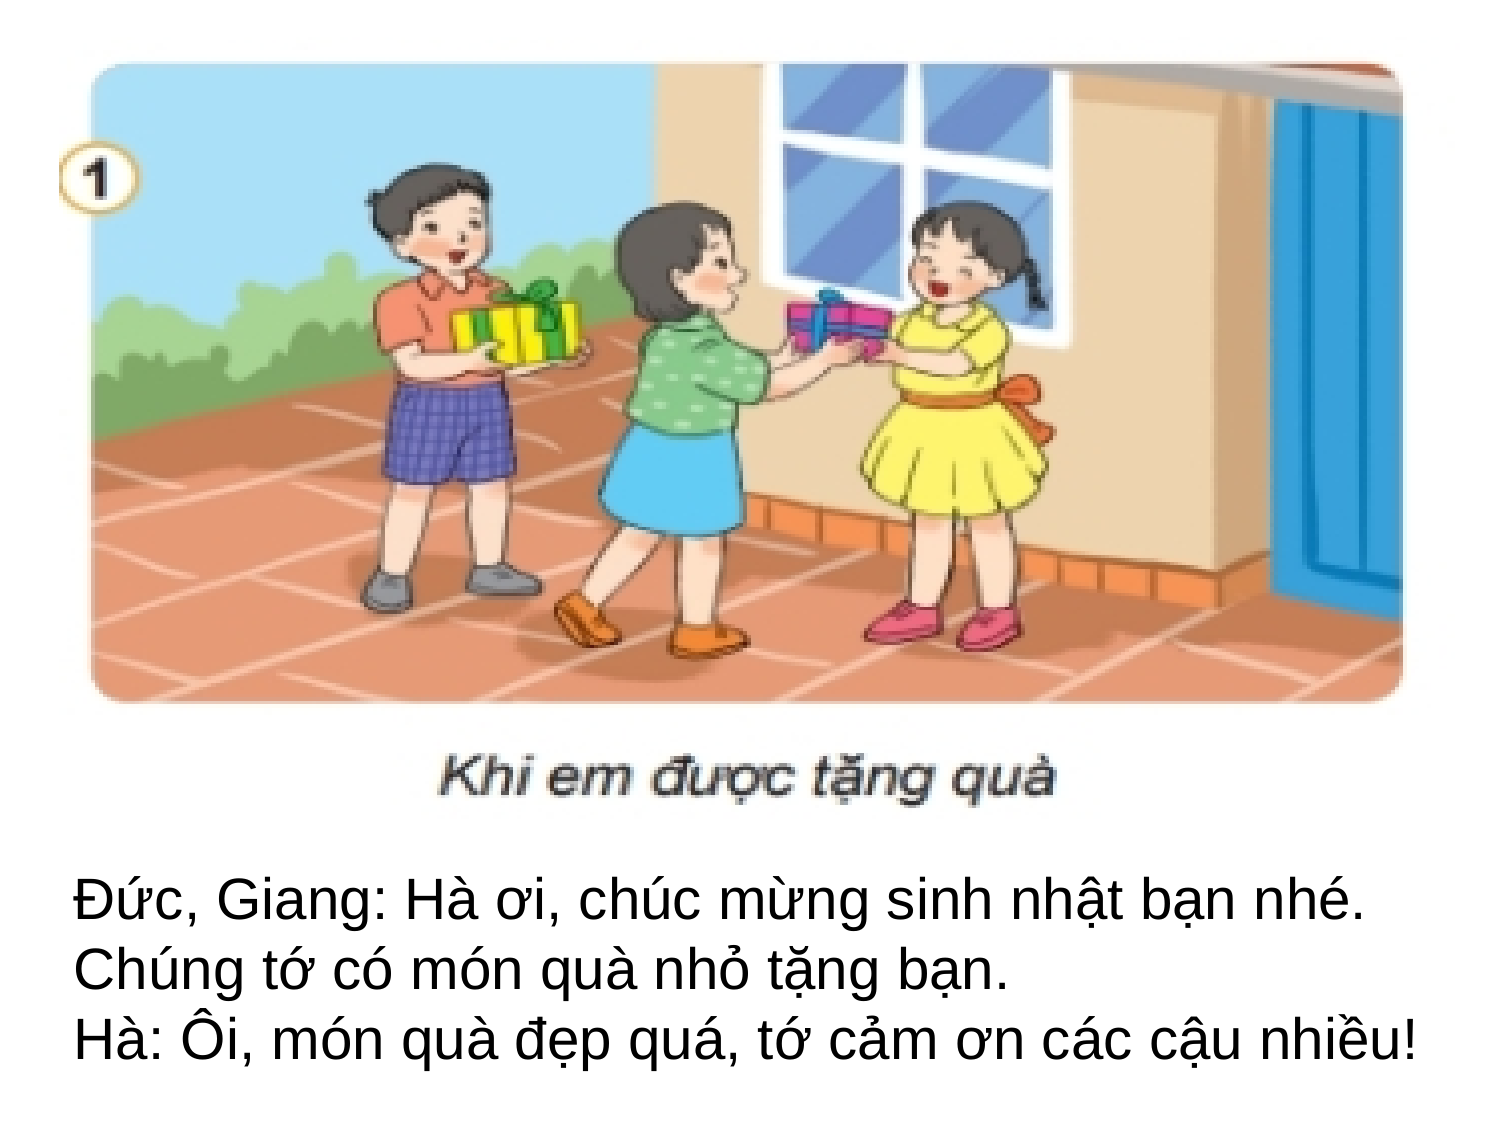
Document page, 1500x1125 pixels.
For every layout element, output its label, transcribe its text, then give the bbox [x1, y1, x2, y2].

text_box Đức, Giang: Hà ơi, chúc mừng sinh nhật bạn nhé. Chúng tớ có món quà nhỏ tặng bạn. Hà: Ôi, món quà đẹp quá, tớ cảm ơn các cậu nhiều! [59, 884, 1460, 1079]
picture [58, 37, 1460, 876]
